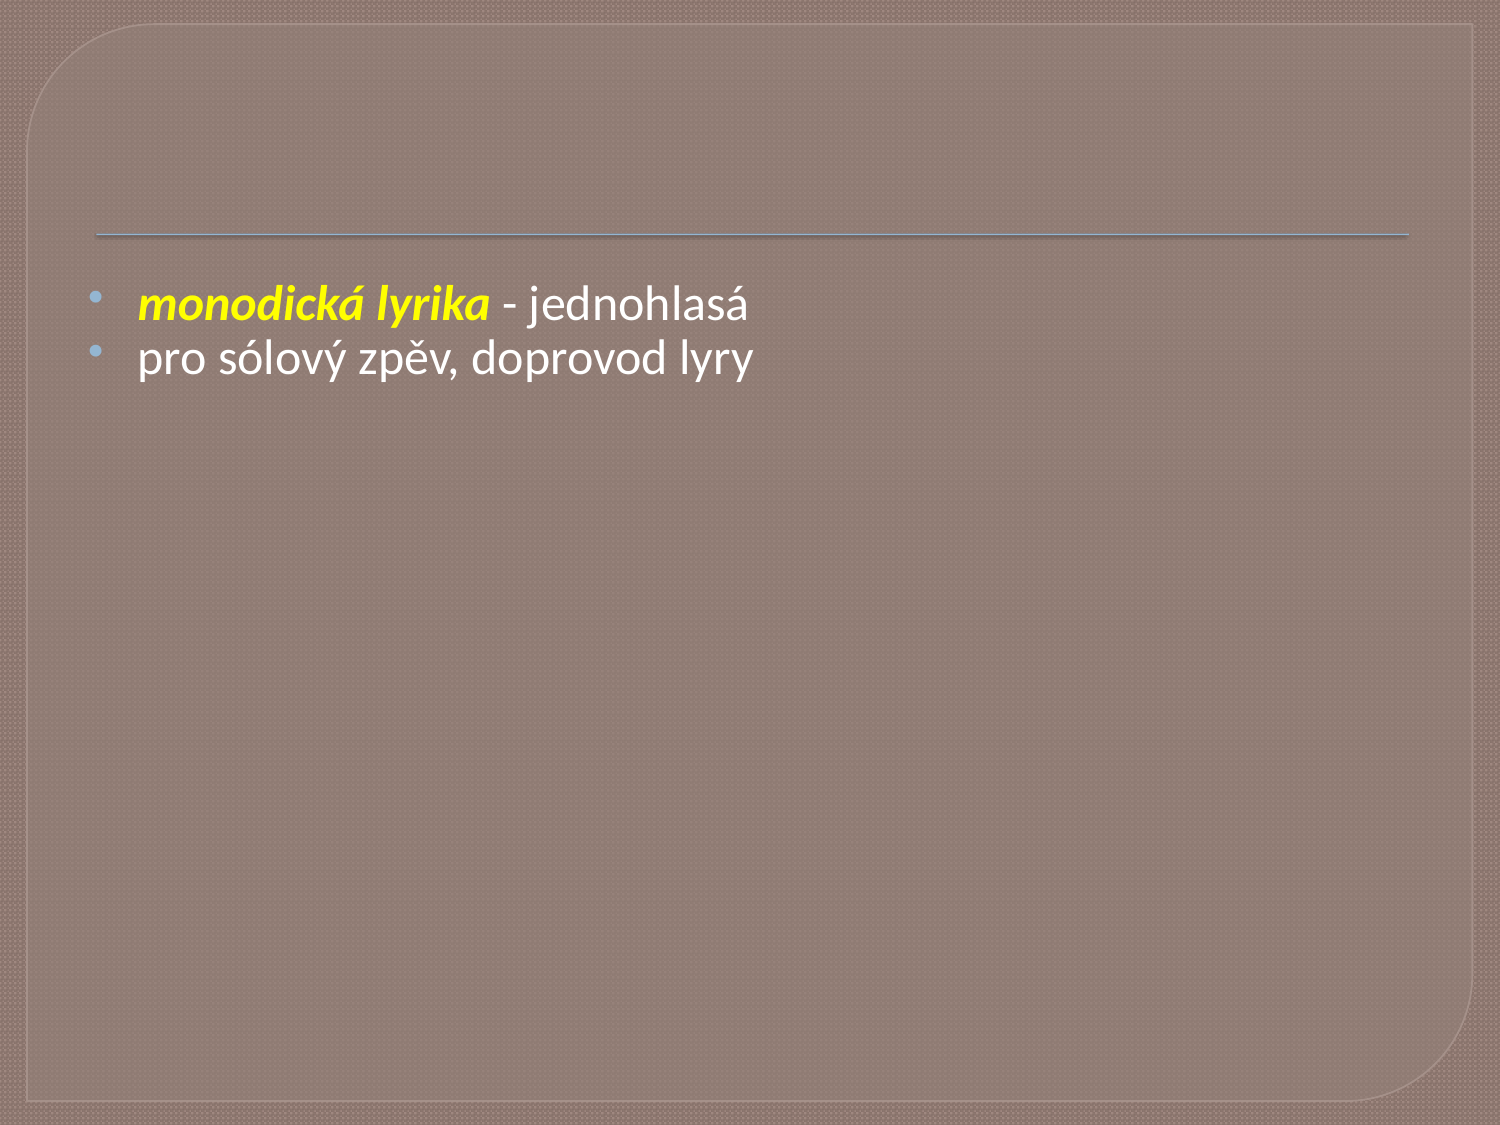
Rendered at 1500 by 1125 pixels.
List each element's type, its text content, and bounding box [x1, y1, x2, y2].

list monodická lyrika - jednohlasá pro sólový zpěv, doprovod lyry [75, 270, 1425, 1013]
